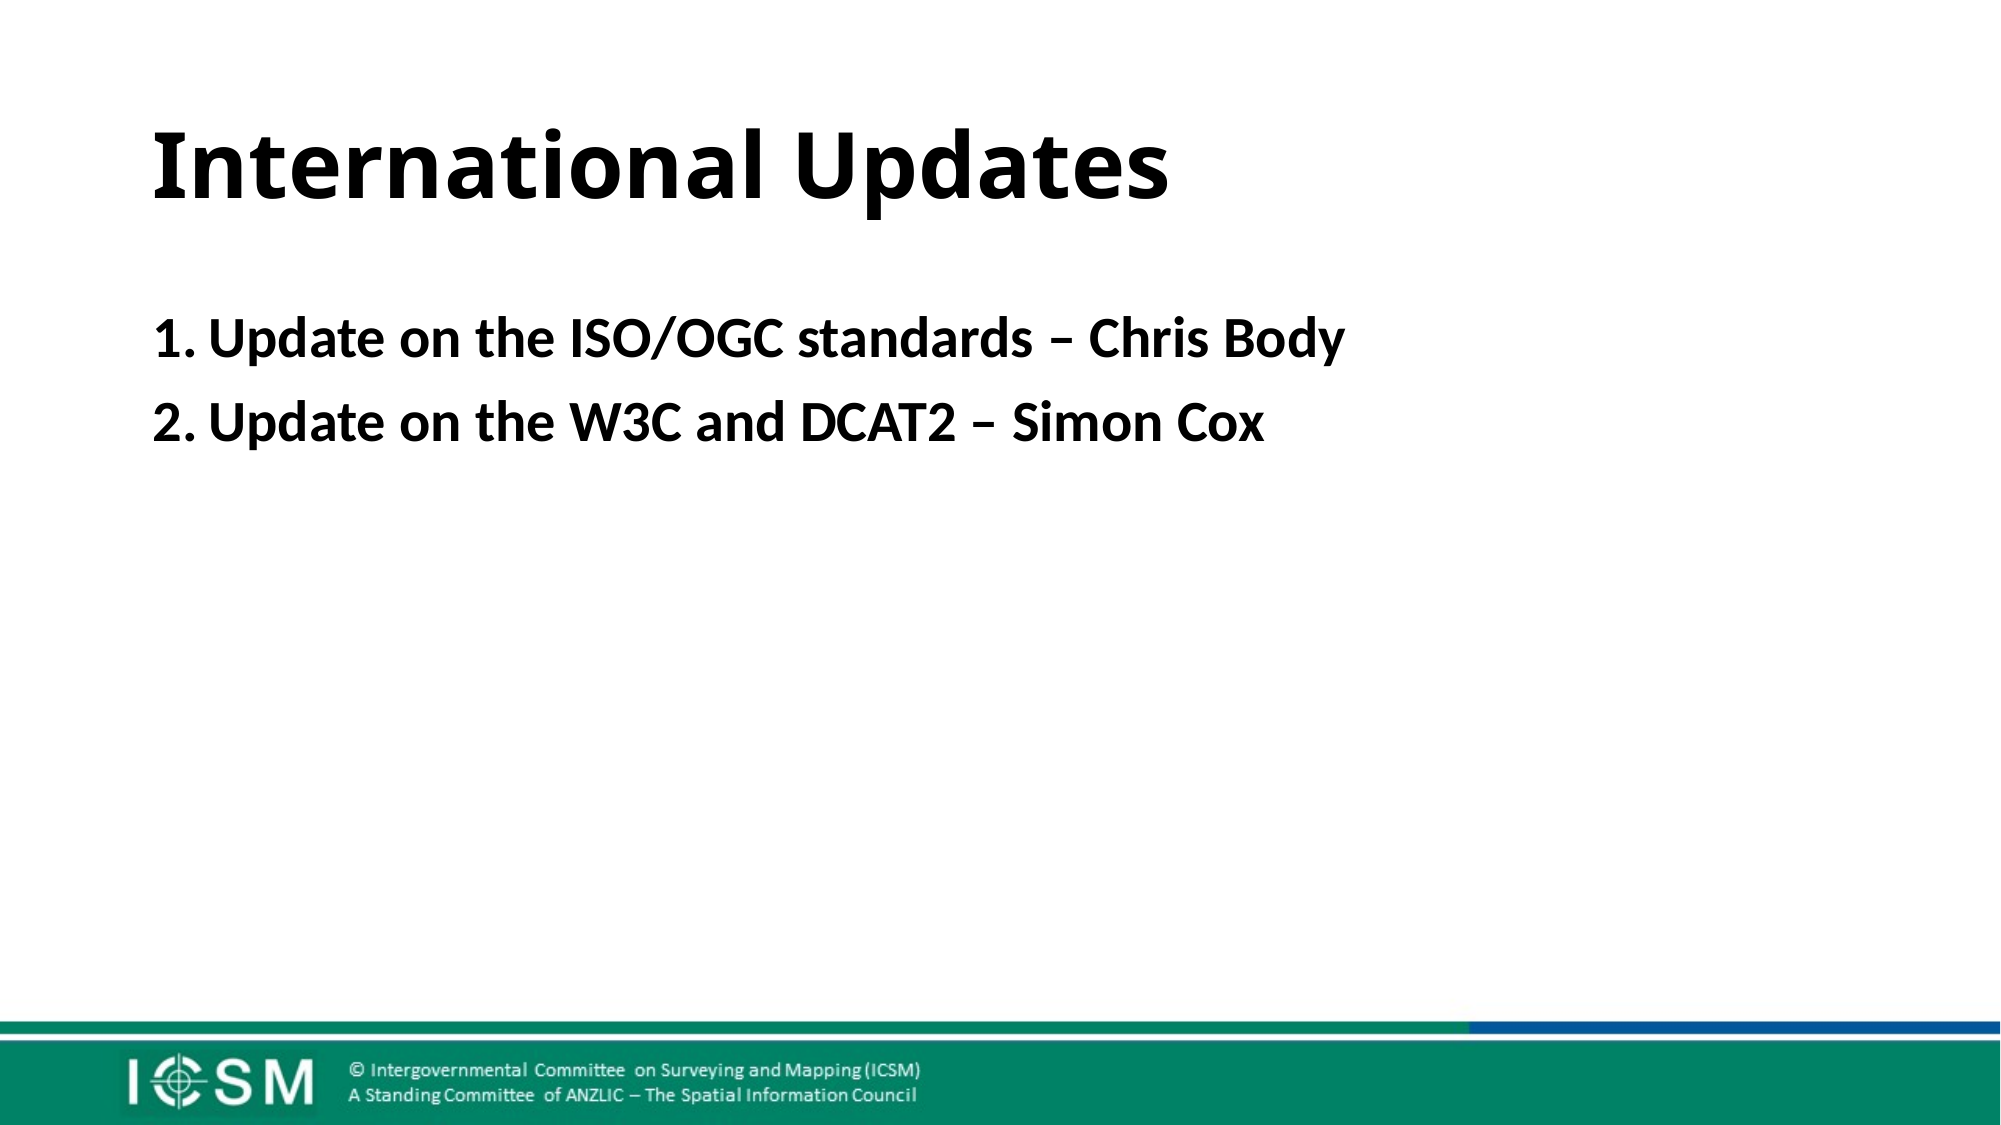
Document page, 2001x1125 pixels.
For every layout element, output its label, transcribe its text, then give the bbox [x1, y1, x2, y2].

list Update on the ISO/OGC standards – Chris Body Update on the W3C and DCAT2 – Simon Cox [137, 299, 1863, 1014]
picture [0, 0, 2001, 1125]
title International Updates [137, 59, 1863, 278]
